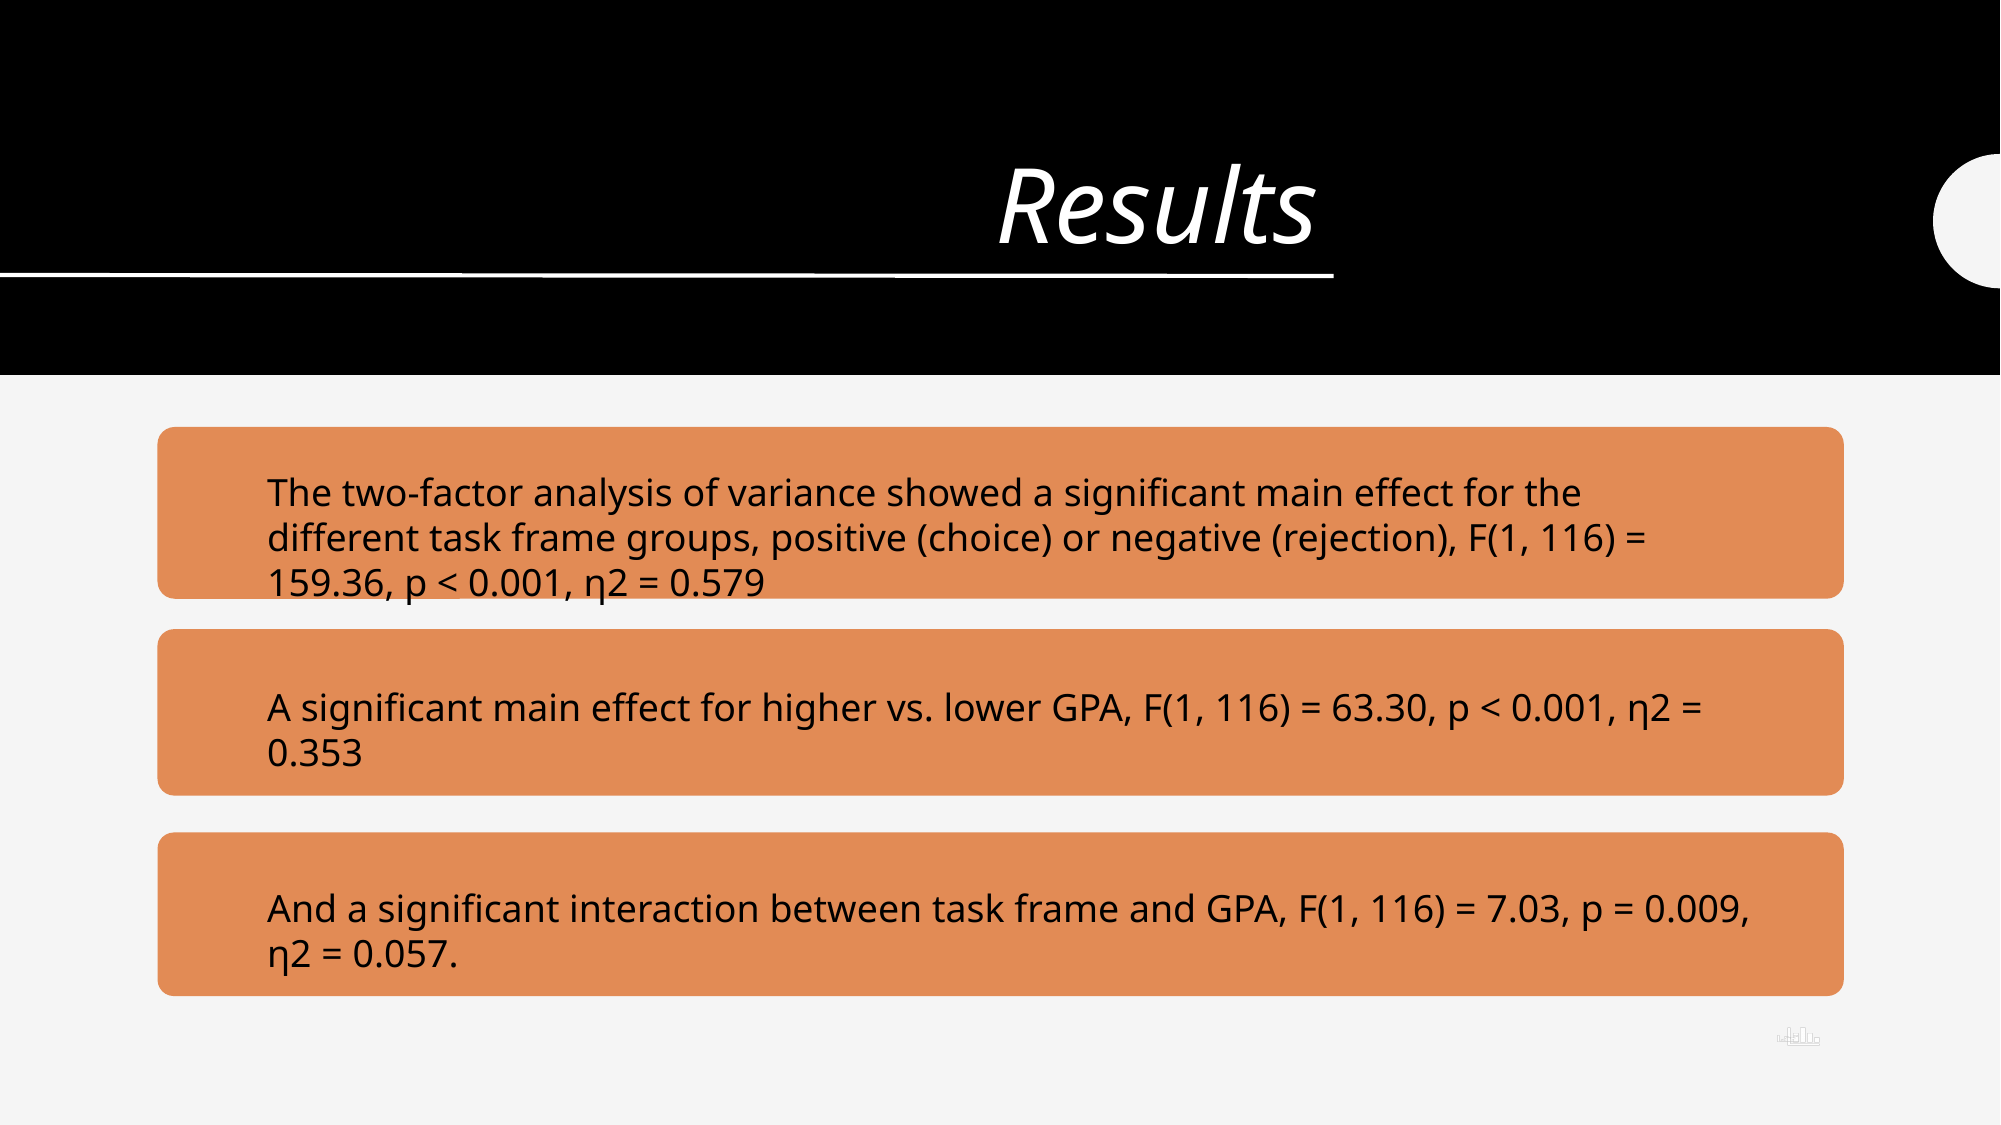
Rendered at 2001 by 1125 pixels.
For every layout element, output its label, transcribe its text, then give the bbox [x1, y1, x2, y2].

text_box [157, 426, 1844, 567]
text_box [1933, 153, 2000, 289]
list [157, 567, 1844, 1058]
text_box [0, 376, 2000, 1125]
text_box The two-factor analysis of variance showed a significant main effect for the different task frame groups, positive (choice) or negative (rejection), F(1, 116) = 159.36, p < 0.001, η2 = 0.579 [252, 461, 1748, 567]
title Results [157, 71, 1334, 273]
text_box [0, 0, 2000, 376]
